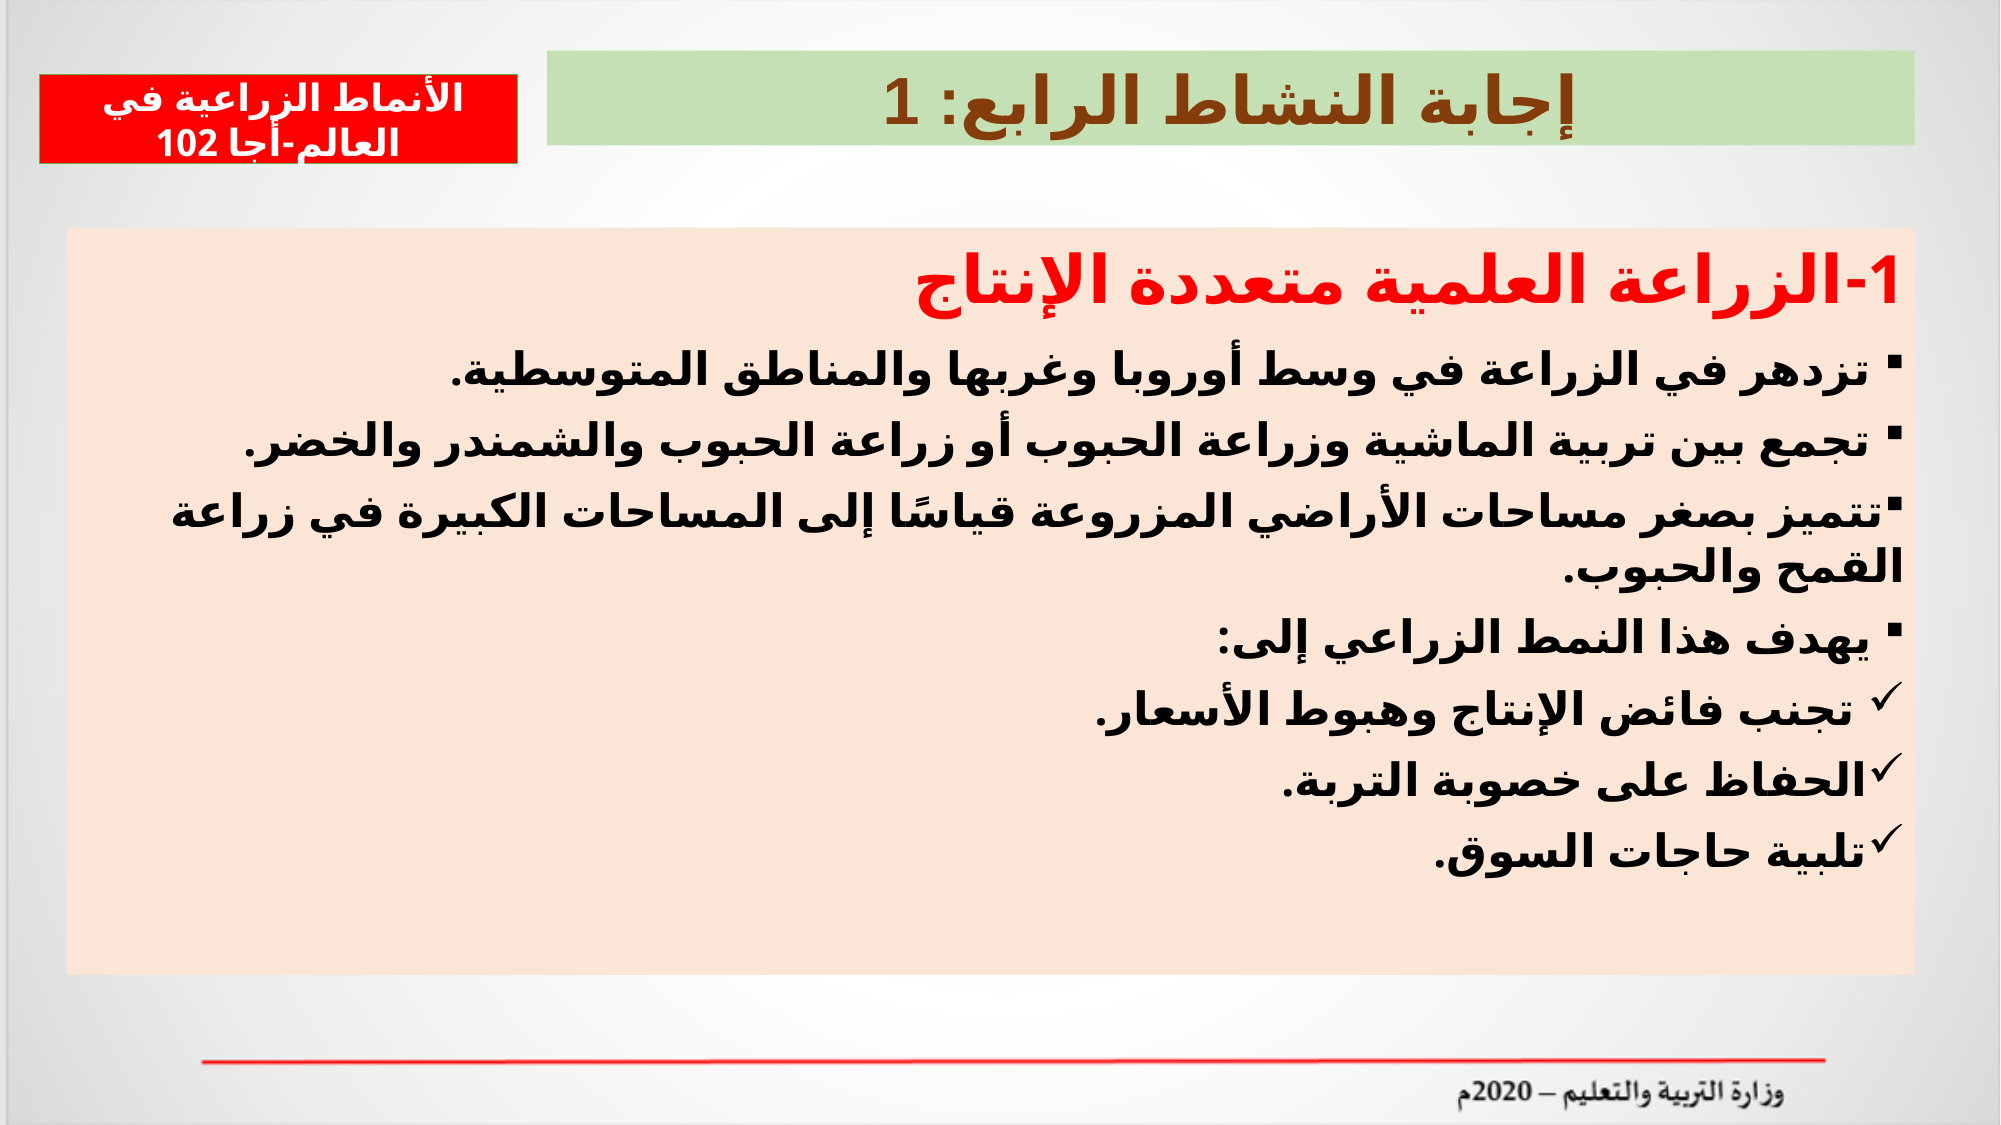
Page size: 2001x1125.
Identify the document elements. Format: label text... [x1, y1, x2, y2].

text_box إجابة النشاط الرابع: 1 [547, 50, 1915, 146]
text_box 1-الزراعة العلمية متعددة الإنتاج تزدهر في الزراعة في وسط أوروبا وغربها والمناطق المتوسطية. تجمع بين تربية الماشية وزراعة الحبوب أو زراعة الحبوب والشمندر والخضر. تتميز بصغر مساحات الأراضي المزروعة قياسًا إلى المساحات الكبيرة في زراعة القمح والحبوب. يهدف هذا النمط الزراعي إلى: تجنب فائض الإنتاج وهبوط الأسعار. الحفاظ على خصوبة التربة. تلبية حاجات السوق. [67, 227, 1915, 975]
text_box الأنماط الزراعية في العالم-أجا 102 [39, 73, 518, 164]
picture [0, 0, 2001, 1125]
